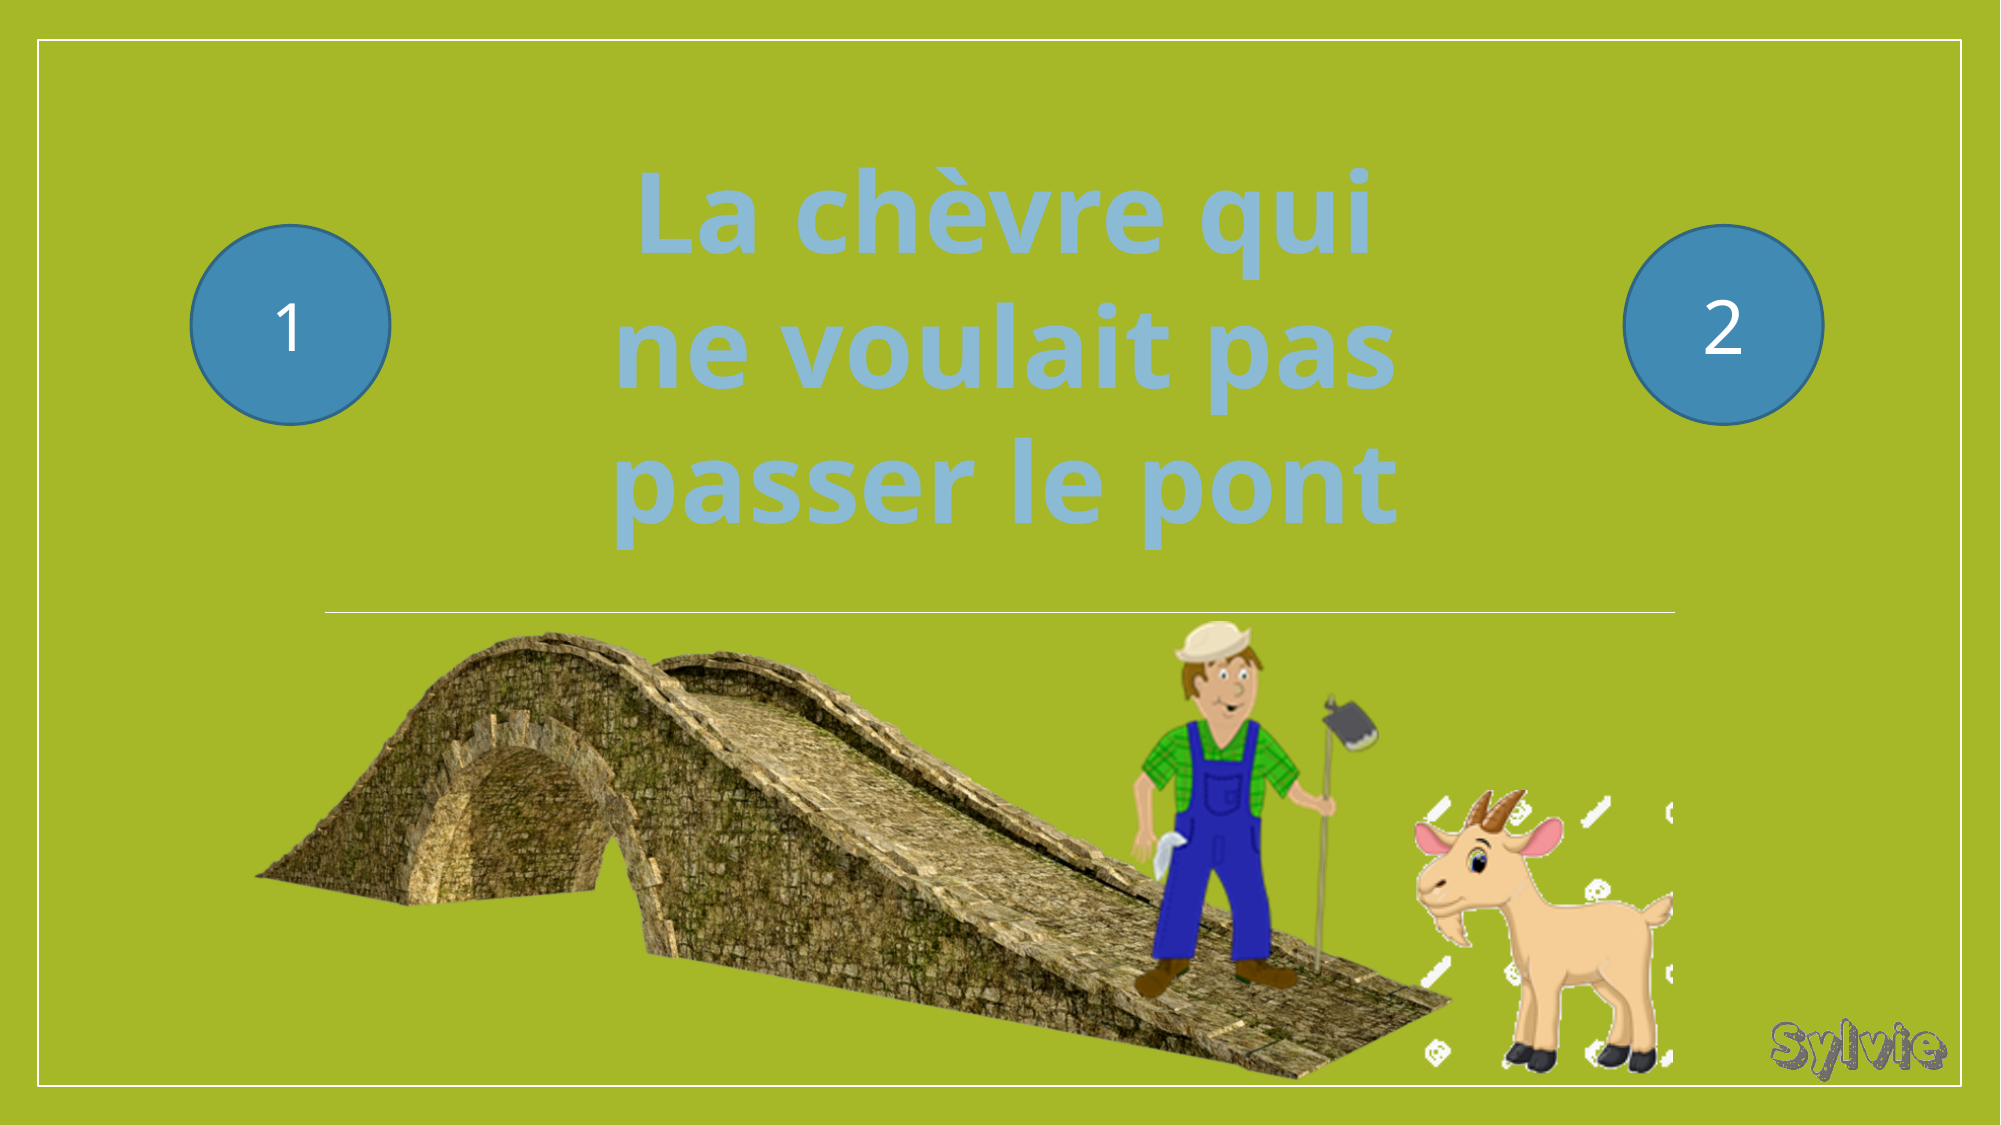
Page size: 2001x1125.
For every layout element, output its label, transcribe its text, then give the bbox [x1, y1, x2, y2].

text_box [53, 11, 2000, 1066]
text_box 2 [1622, 223, 1825, 426]
picture [240, 423, 1674, 1095]
text_box 1 [189, 223, 392, 422]
picture [1764, 1014, 1961, 1086]
